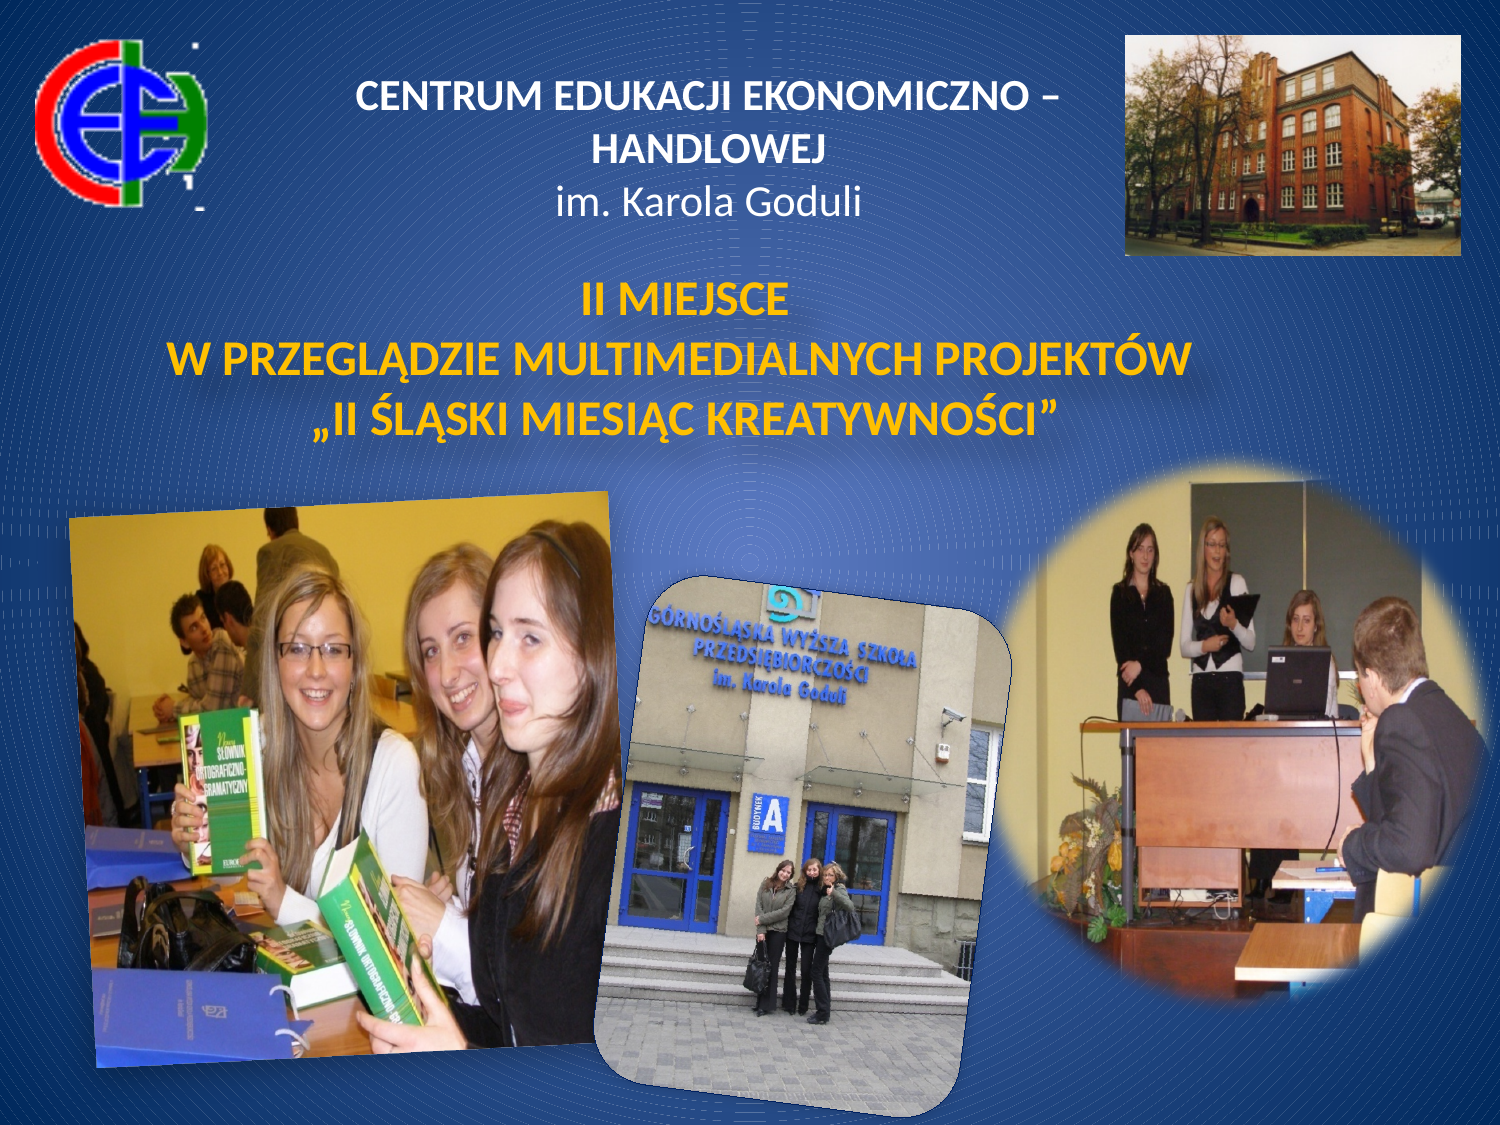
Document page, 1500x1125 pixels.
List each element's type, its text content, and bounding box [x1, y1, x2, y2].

picture [1125, 35, 1461, 256]
text_box CENTRUM EDUKACJI EKONOMICZNO – HANDLOWEJ im. Karola Goduli [328, 58, 1090, 257]
text_box II MIEJSCE W PRZEGLĄDZIE MULTIMEDIALNYCH PROJEKTÓW „II ŚLĄSKI MIESIĄC KREATYWNOŚCI” [128, 257, 1243, 496]
picture [35, 35, 211, 211]
picture [69, 445, 1500, 1116]
